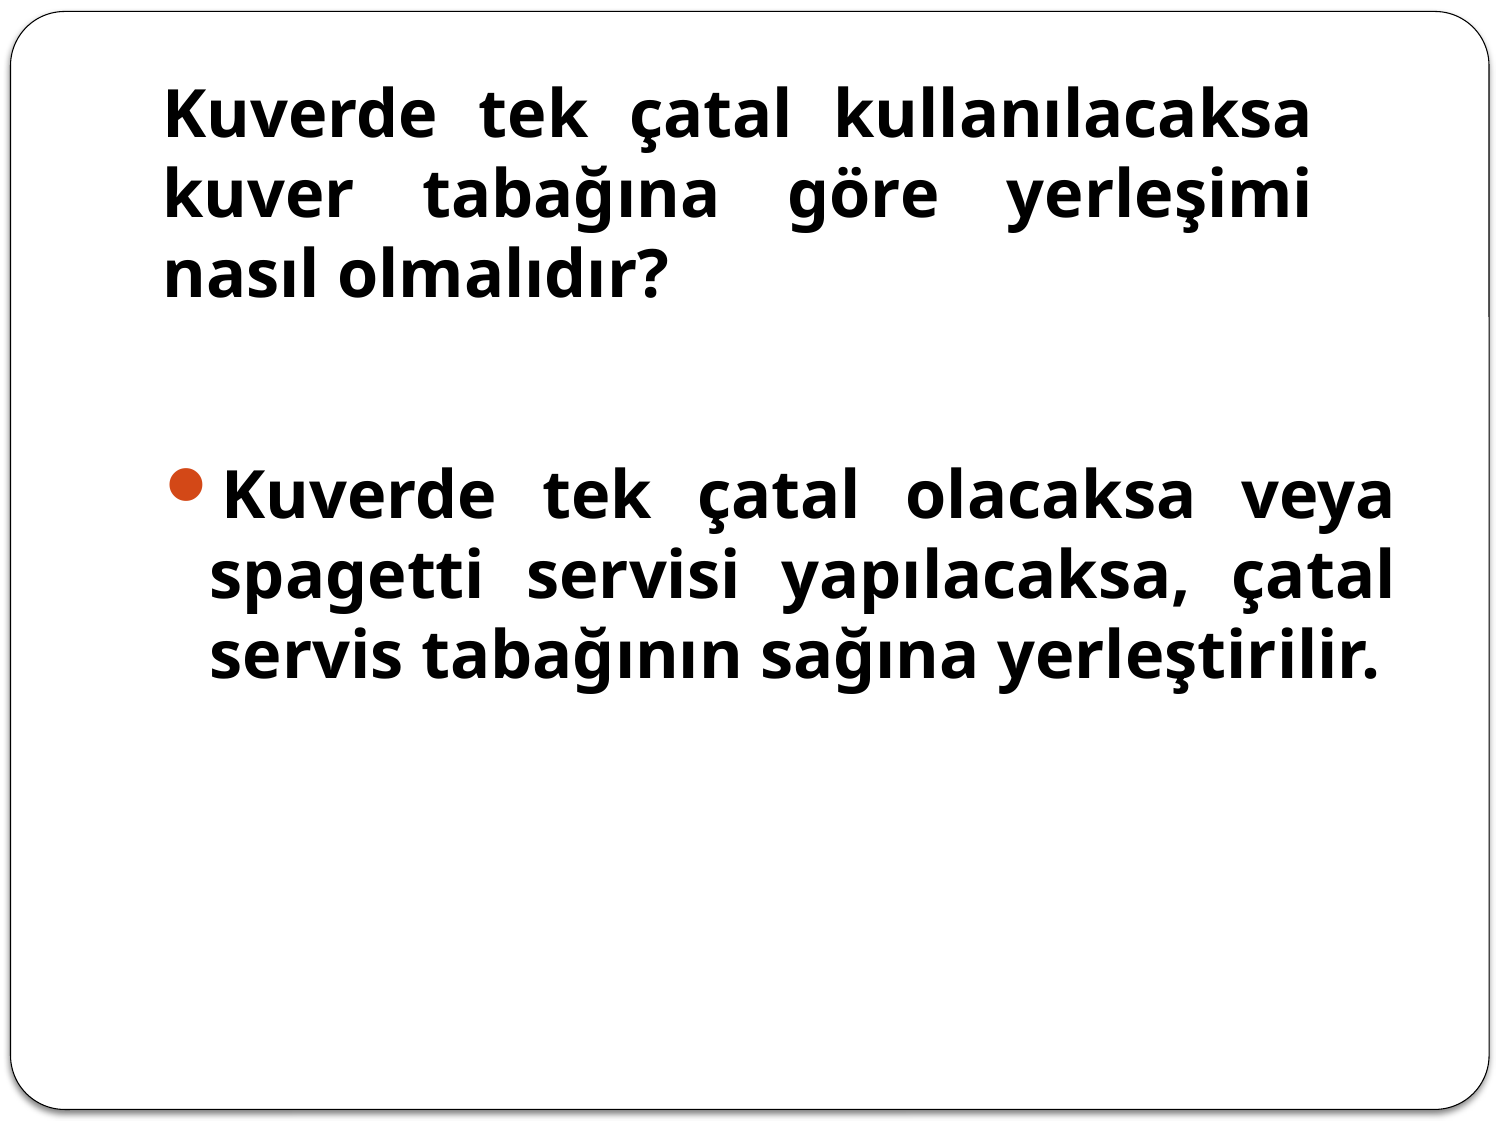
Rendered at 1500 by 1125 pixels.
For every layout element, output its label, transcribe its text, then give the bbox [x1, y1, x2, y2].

title Kuverde tek çatal kullanılacaksa kuver tabağına göre yerleşimi nasıl olmalıdır? [147, 45, 1329, 327]
list Kuverde tek çatal olacaksa veya spagetti servisi yapılacaksa, çatal servis tabağının sağına yerleştirilir. [150, 444, 1412, 988]
